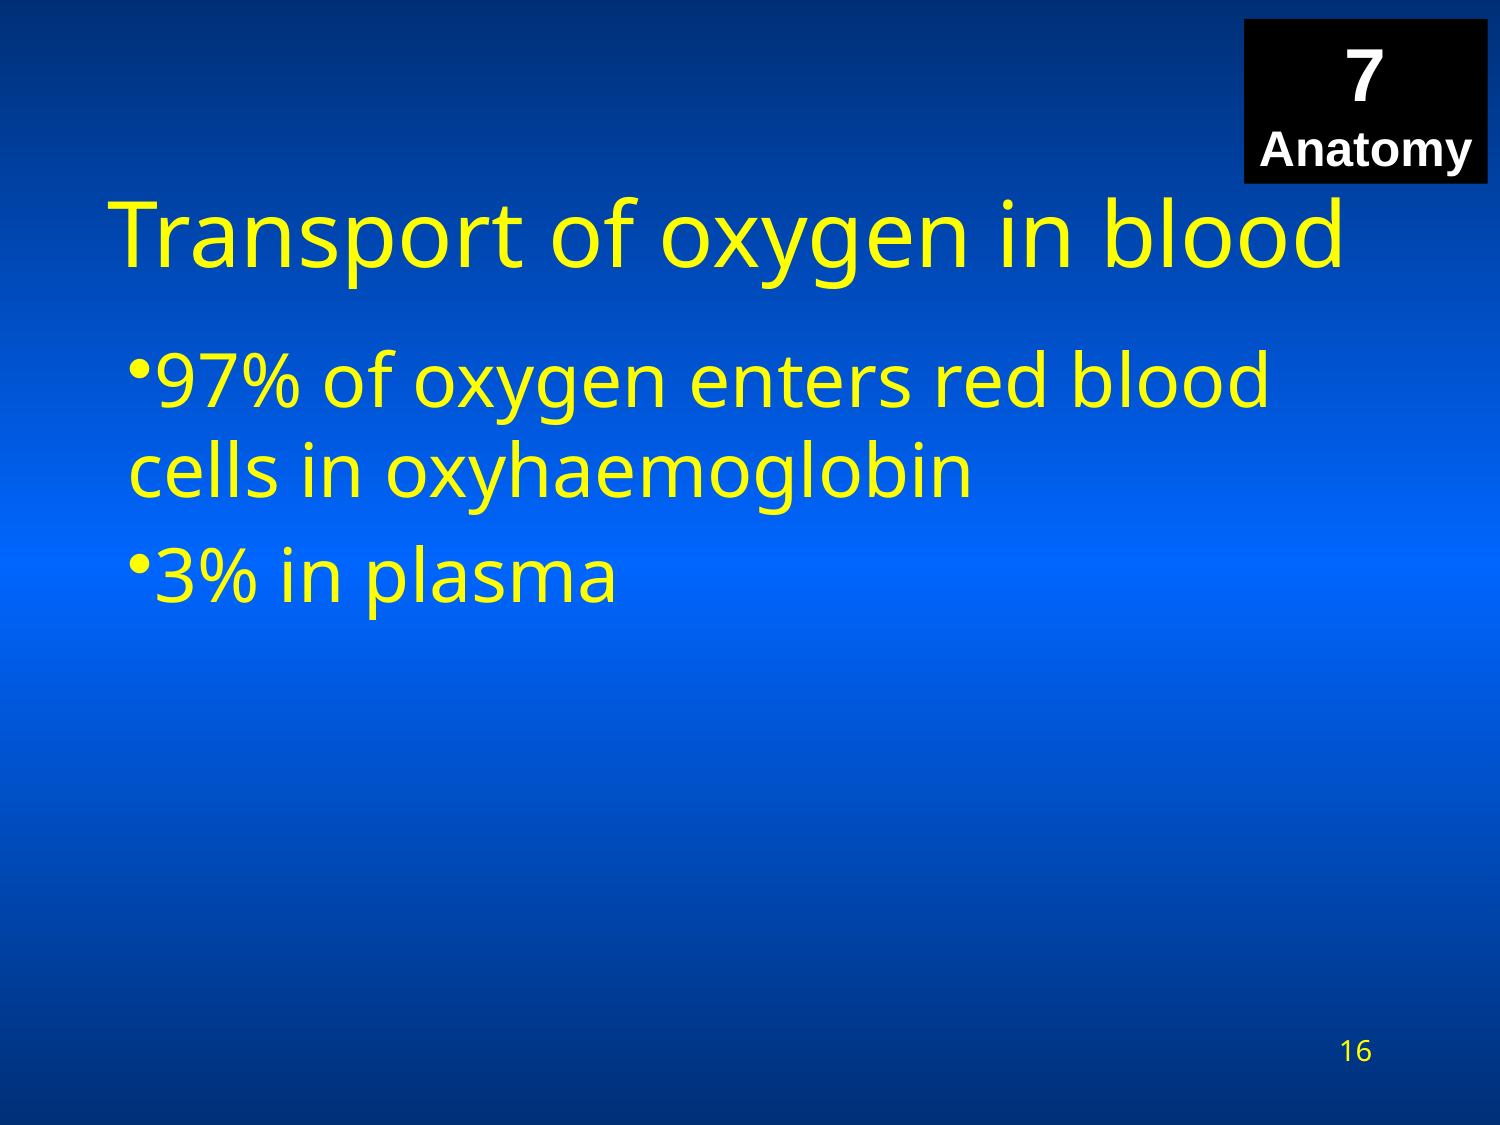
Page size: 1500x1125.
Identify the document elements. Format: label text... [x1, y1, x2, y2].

text_box 7 Anatomy [1244, 18, 1488, 184]
title Transport of oxygen in blood [90, 137, 1366, 325]
list 97% of oxygen enters red blood cells in oxyhaemoglobin 3% in plasma [112, 324, 1438, 1000]
slide_number 16 [1074, 1025, 1388, 1100]
